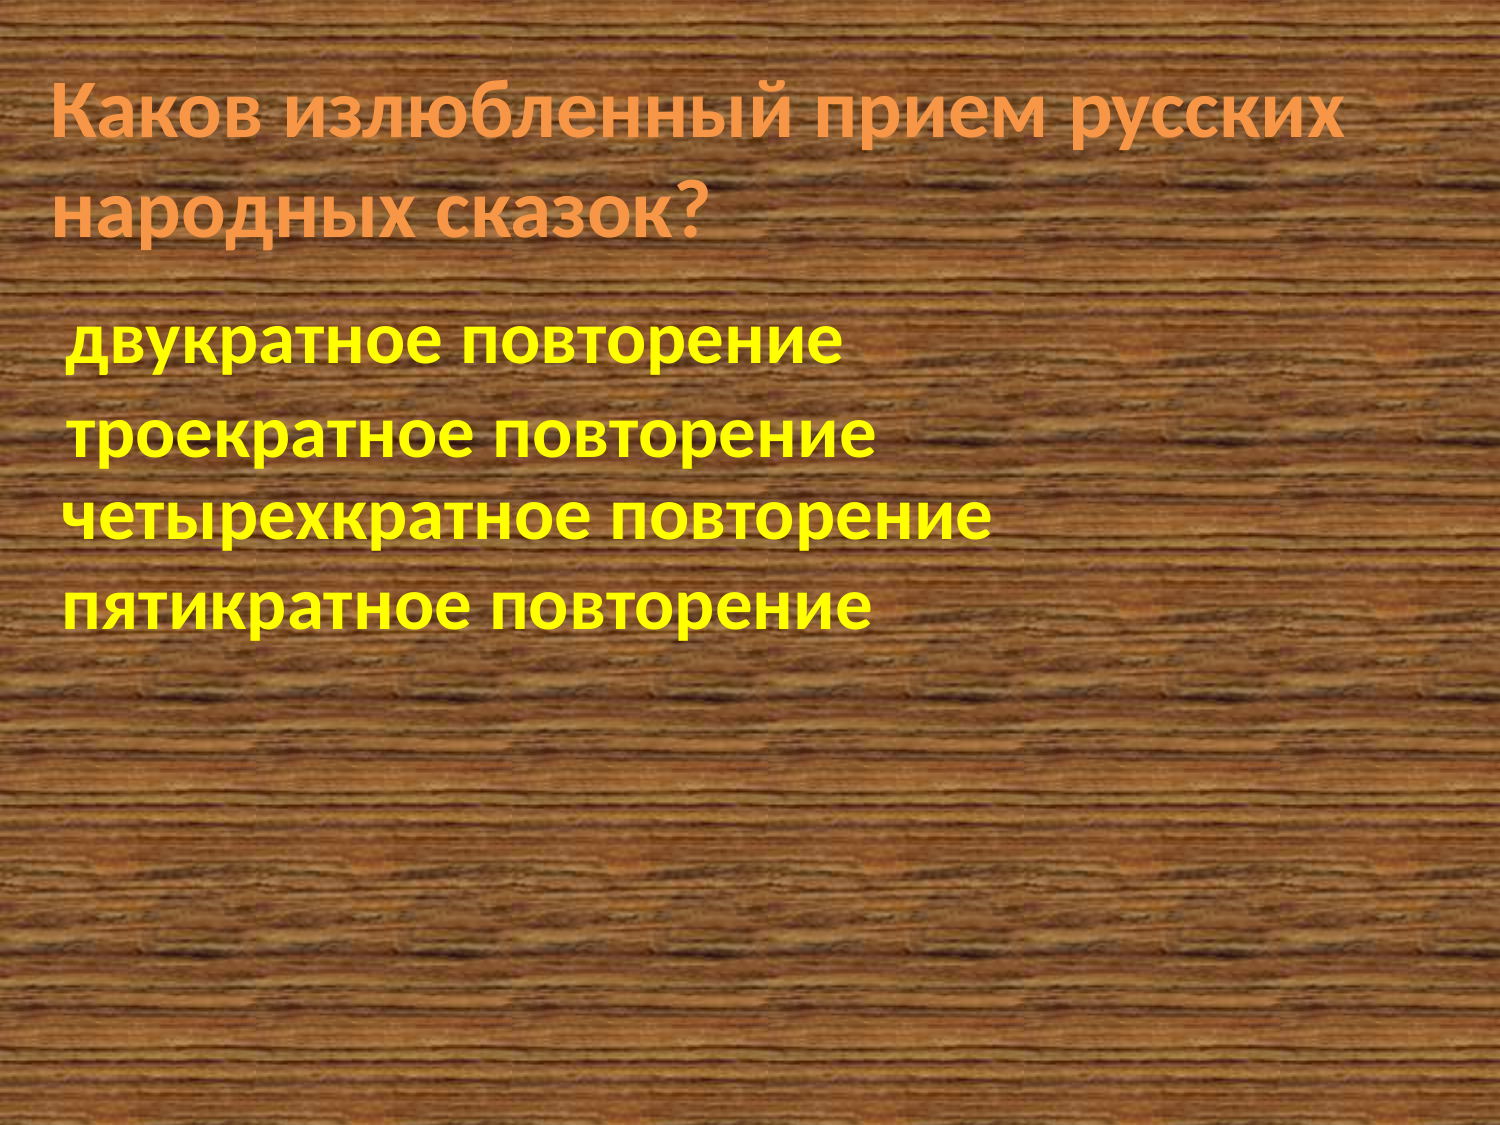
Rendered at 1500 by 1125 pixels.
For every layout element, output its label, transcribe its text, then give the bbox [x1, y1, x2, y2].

picture [0, 0, 1500, 1125]
text_box троекратное повторение [51, 374, 910, 456]
text_box Каков излюбленный прием русских народных сказок? [35, 46, 1454, 262]
text_box четырехкратное повторение пятикратное повторение [46, 456, 1102, 652]
text_box двукратное повторение [51, 281, 878, 374]
